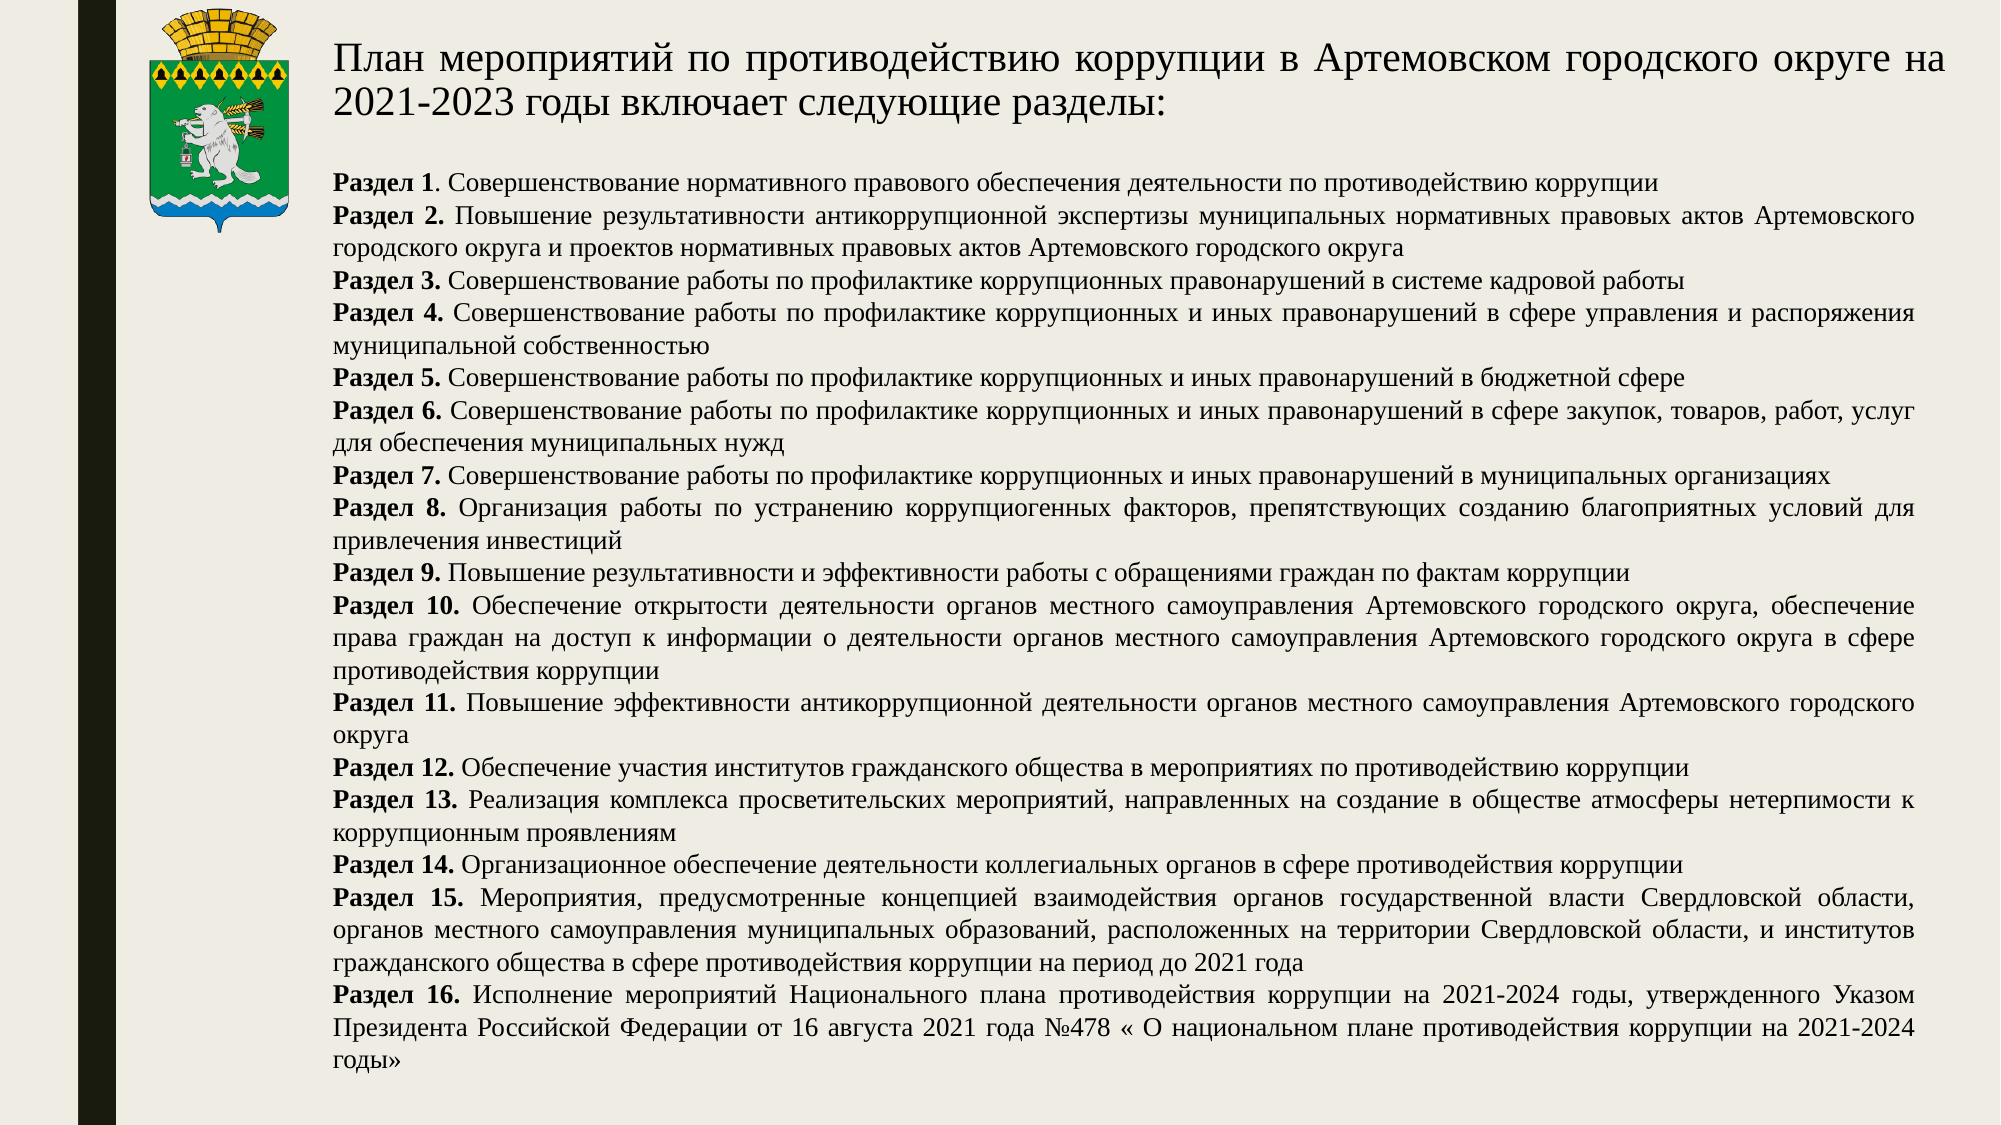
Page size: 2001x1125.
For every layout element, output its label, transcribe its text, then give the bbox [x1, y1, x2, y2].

text_box Раздел 1. Совершенствование нормативного правового обеспечения деятельности по противодействию коррупции Раздел 2. Повышение результативности антикоррупционной экспертизы муниципальных нормативных правовых актов Артемовского городского округа и проектов нормативных правовых актов Артемовского городского округа Раздел 3. Совершенствование работы по профилактике коррупционных правонарушений в системе кадровой работы Раздел 4. Совершенствование работы по профилактике коррупционных и иных правонарушений в сфере управления и распоряжения муниципальной собственностью Раздел 5. Совершенствование работы по профилактике коррупционных и иных правонарушений в бюджетной сфере Раздел 6. Совершенствование работы по профилактике коррупционных и иных правонарушений в сфере закупок, товаров, работ, услуг для обеспечения муниципальных нужд Раздел 7. Совершенствование работы по профилактике коррупционных и иных правонарушений в муниципальных организациях Раздел 8. Организация работы по устранению коррупциогенных факторов, препятствующих созданию благоприятных условий для привлечения инвестиций Раздел 9. Повышение результативности и эффективности работы с обращениями граждан по фактам коррупции Раздел 10. Обеспечение открытости деятельности органов местного самоуправления Артемовского городского округа, обеспечение права граждан на доступ к информации о деятельности органов местного самоуправления Артемовского городского округа в сфере противодействия коррупции Раздел 11. Повышение эффективности антикоррупционной деятельности органов местного самоуправления Артемовского городского округа Раздел 12. Обеспечение участия институтов гражданского общества в мероприятиях по противодействию коррупции Раздел 13. Реализация комплекса просветительских мероприятий, направленных на создание в обществе атмосферы нетерпимости к коррупционным проявлениям Раздел 14. Организационное обеспечение деятельности коллегиальных органов в сфере противодействия коррупции Раздел 15. Мероприятия, предусмотренные концепцией взаимодействия органов государственной власти Свердловской области, органов местного самоуправления муниципальных образований, расположенных на территории Свердловской области, и институтов гражданского общества в сфере противодействия коррупции на период до 2021 года Раздел 16. Исполнение мероприятий Национального плана противодействия коррупции на 2021-2024 годы, утвержденного Указом Президента Российской Федерации от 16 августа 2021 года №478 « О национальном плане противодействия коррупции на 2021-2024 годы» [318, 157, 1930, 1082]
picture [149, 7, 289, 233]
title План мероприятий по противодействию коррупции в Артемовском городского округе на 2021-2023 годы включает следующие разделы: [318, 28, 1962, 253]
